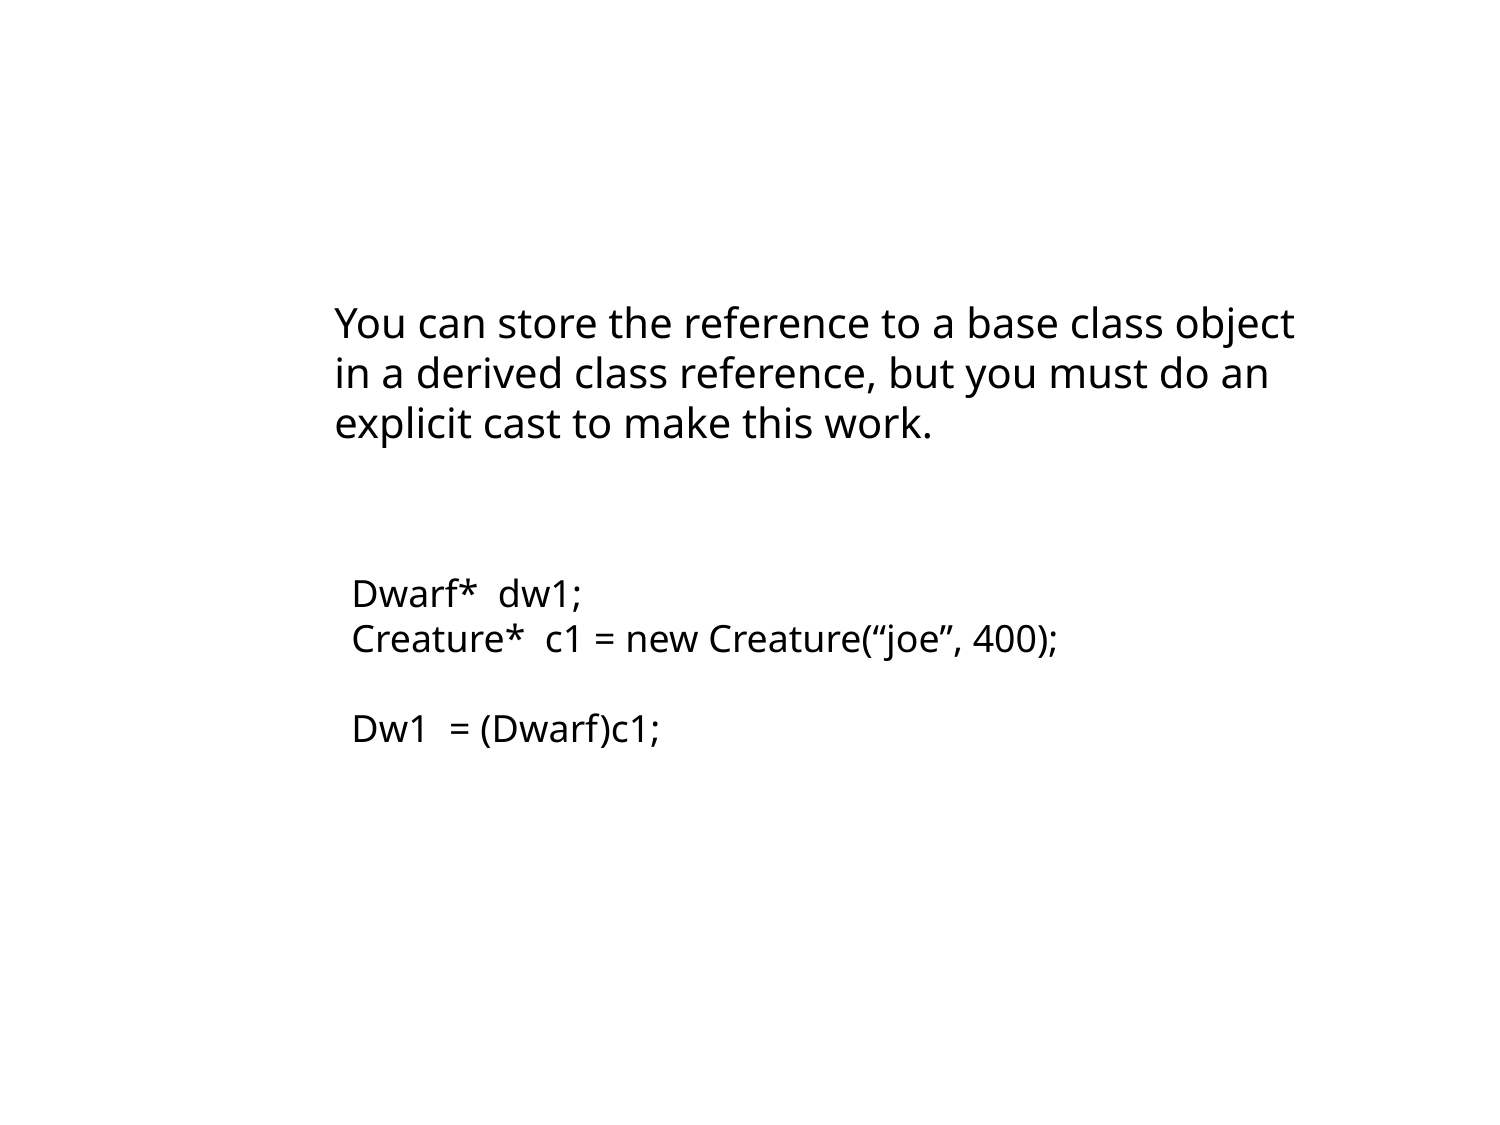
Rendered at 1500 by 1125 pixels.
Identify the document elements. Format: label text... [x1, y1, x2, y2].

text_box Dwarf* dw1; Creature* c1 = new Creature(“joe”, 400); Dw1 = (Dwarf)c1; [336, 562, 1075, 758]
text_box You can store the reference to a base class object in a derived class reference, but you must do an explicit cast to make this work. [319, 289, 1311, 455]
